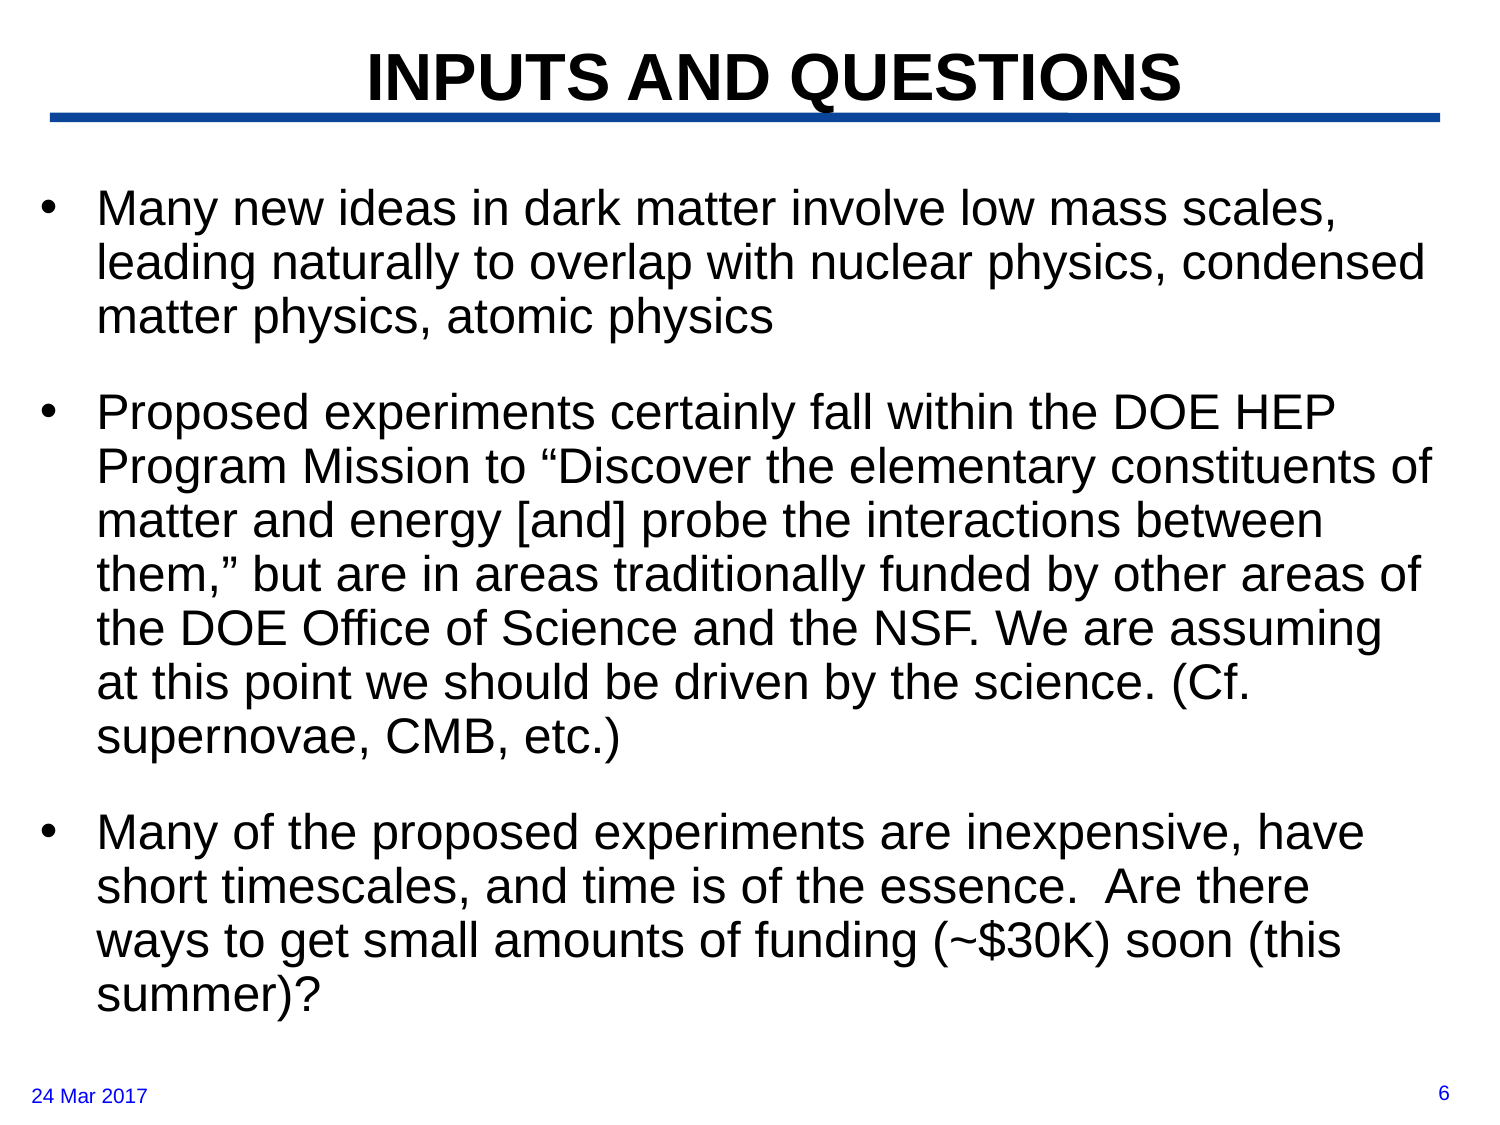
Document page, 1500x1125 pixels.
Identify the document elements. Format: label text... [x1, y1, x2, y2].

title INPUTS AND QUESTIONS [212, 24, 1338, 123]
list Many new ideas in dark matter involve low mass scales, leading naturally to overlap with nuclear physics, condensed matter physics, atomic physics Proposed experiments certainly fall within the DOE HEP Program Mission to “Discover the elementary constituents of matter and energy [and] probe the interactions between them,” but are in areas traditionally funded by other areas of the DOE Office of Science and the NSF. We are assuming at this point we should be driven by the science. (Cf. supernovae, CMB, etc.) Many of the proposed experiments are inexpensive, have short timescales, and time is of the essence. Are there ways to get small amounts of funding (~$30K) soon (this summer)? [24, 174, 1450, 1050]
